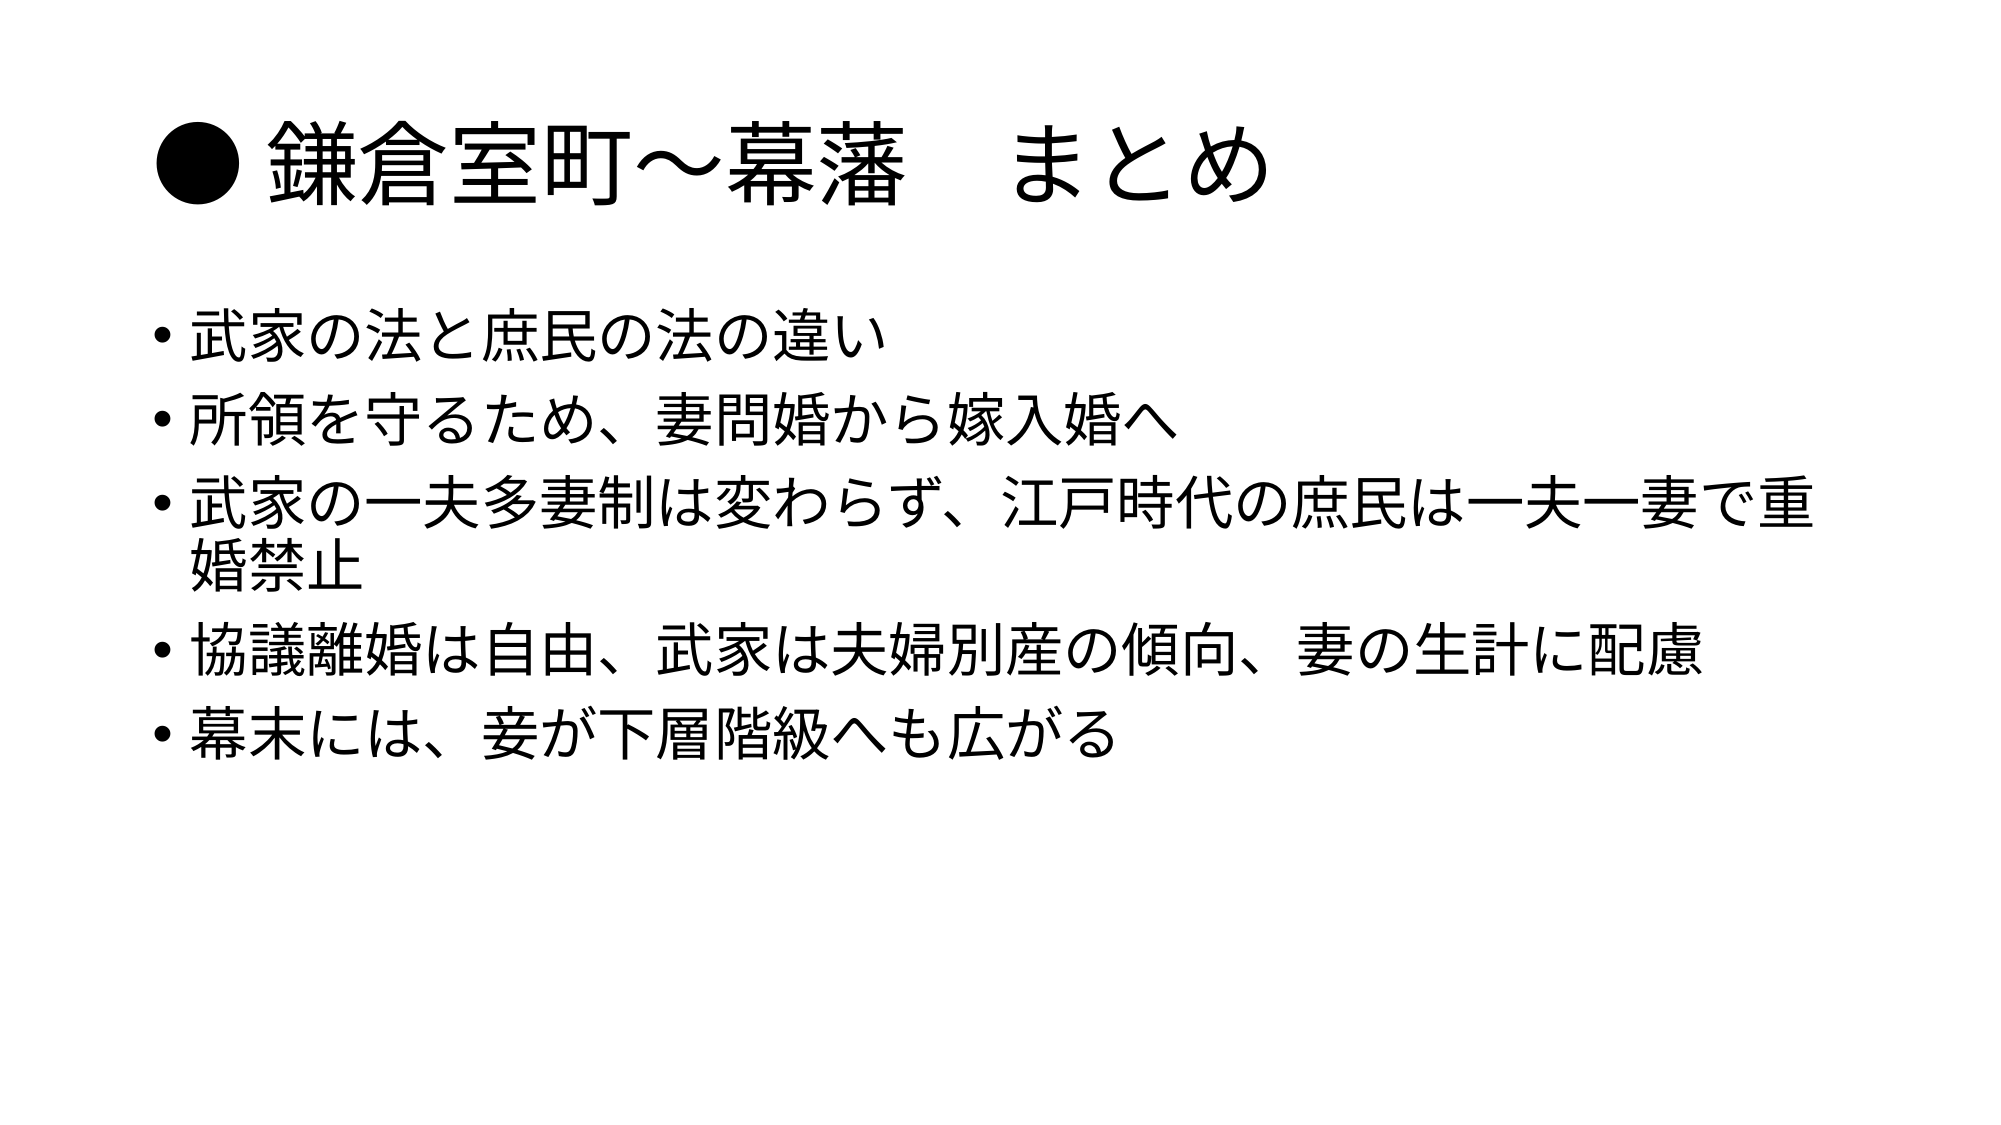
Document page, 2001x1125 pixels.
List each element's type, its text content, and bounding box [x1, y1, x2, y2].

list 武家の法と庶民の法の違い 所領を守るため、妻問婚から嫁入婚へ 武家の一夫多妻制は変わらず、江戸時代の庶民は一夫一妻で重婚禁止 協議離婚は自由、武家は夫婦別産の傾向、妻の生計に配慮 幕末には、妾が下層階級へも広がる [137, 299, 1863, 1014]
title ●鎌倉室町～幕藩 まとめ [137, 59, 1863, 278]
